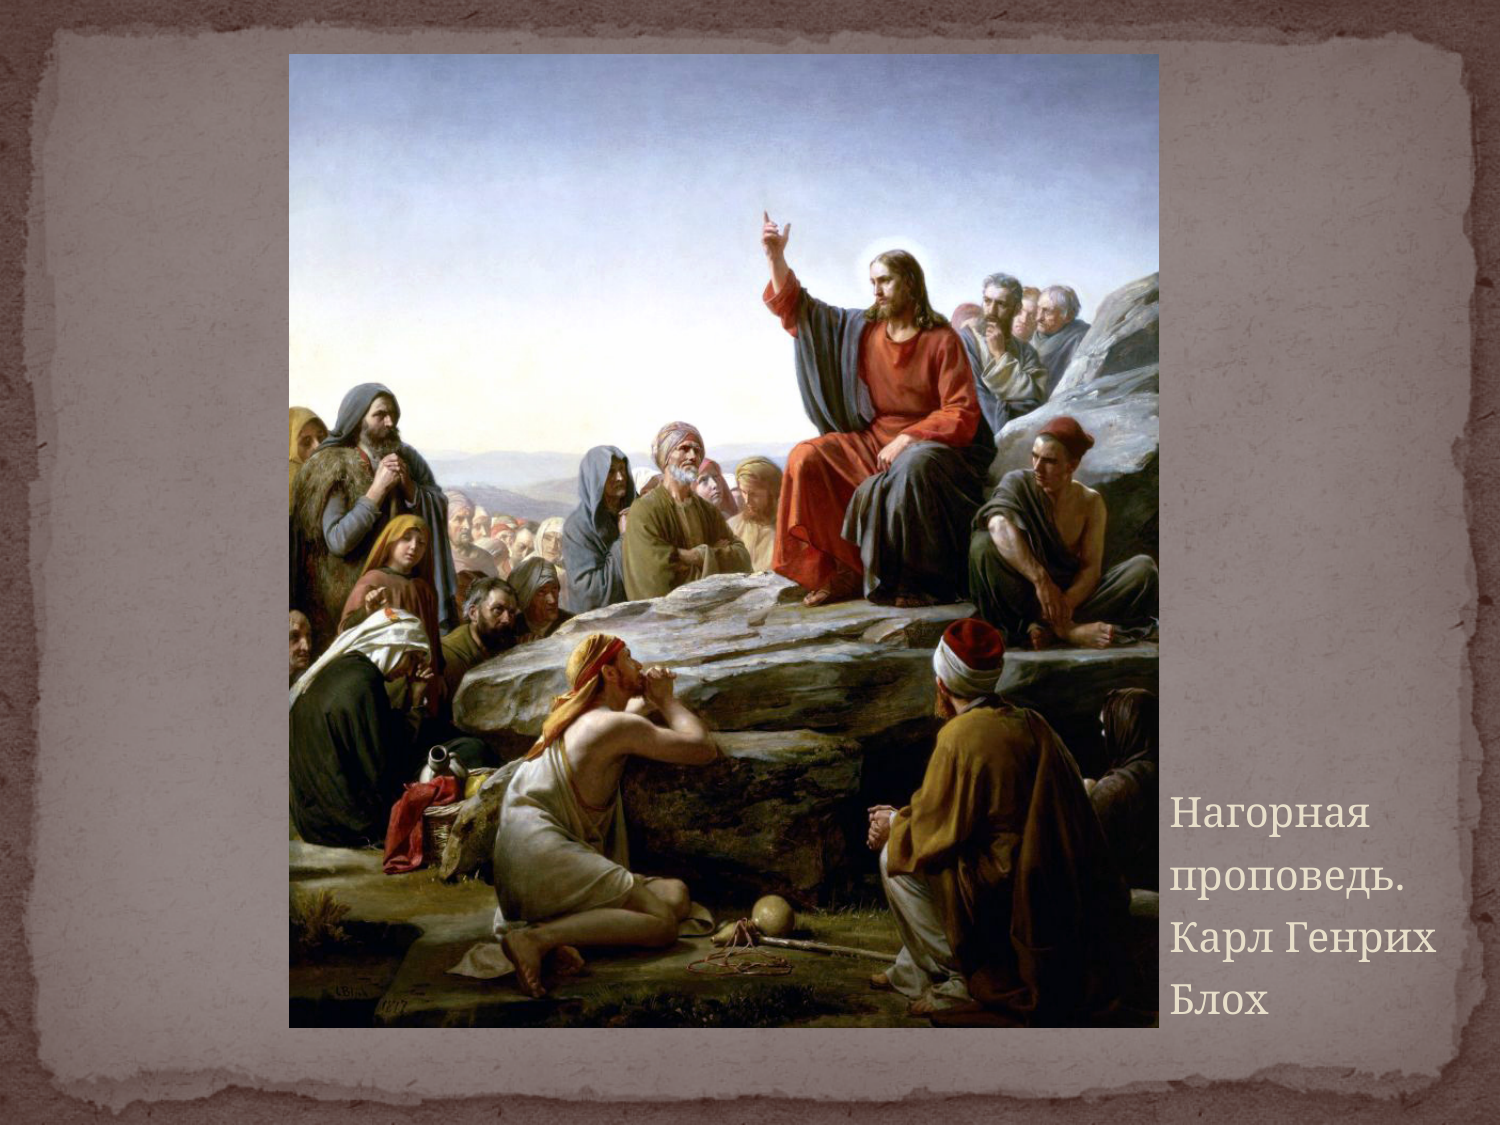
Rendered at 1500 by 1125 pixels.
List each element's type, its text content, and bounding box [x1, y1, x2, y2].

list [292, 57, 1157, 1027]
list Нагорная проповедь. Карл Генрих Блох [1154, 716, 1500, 1047]
